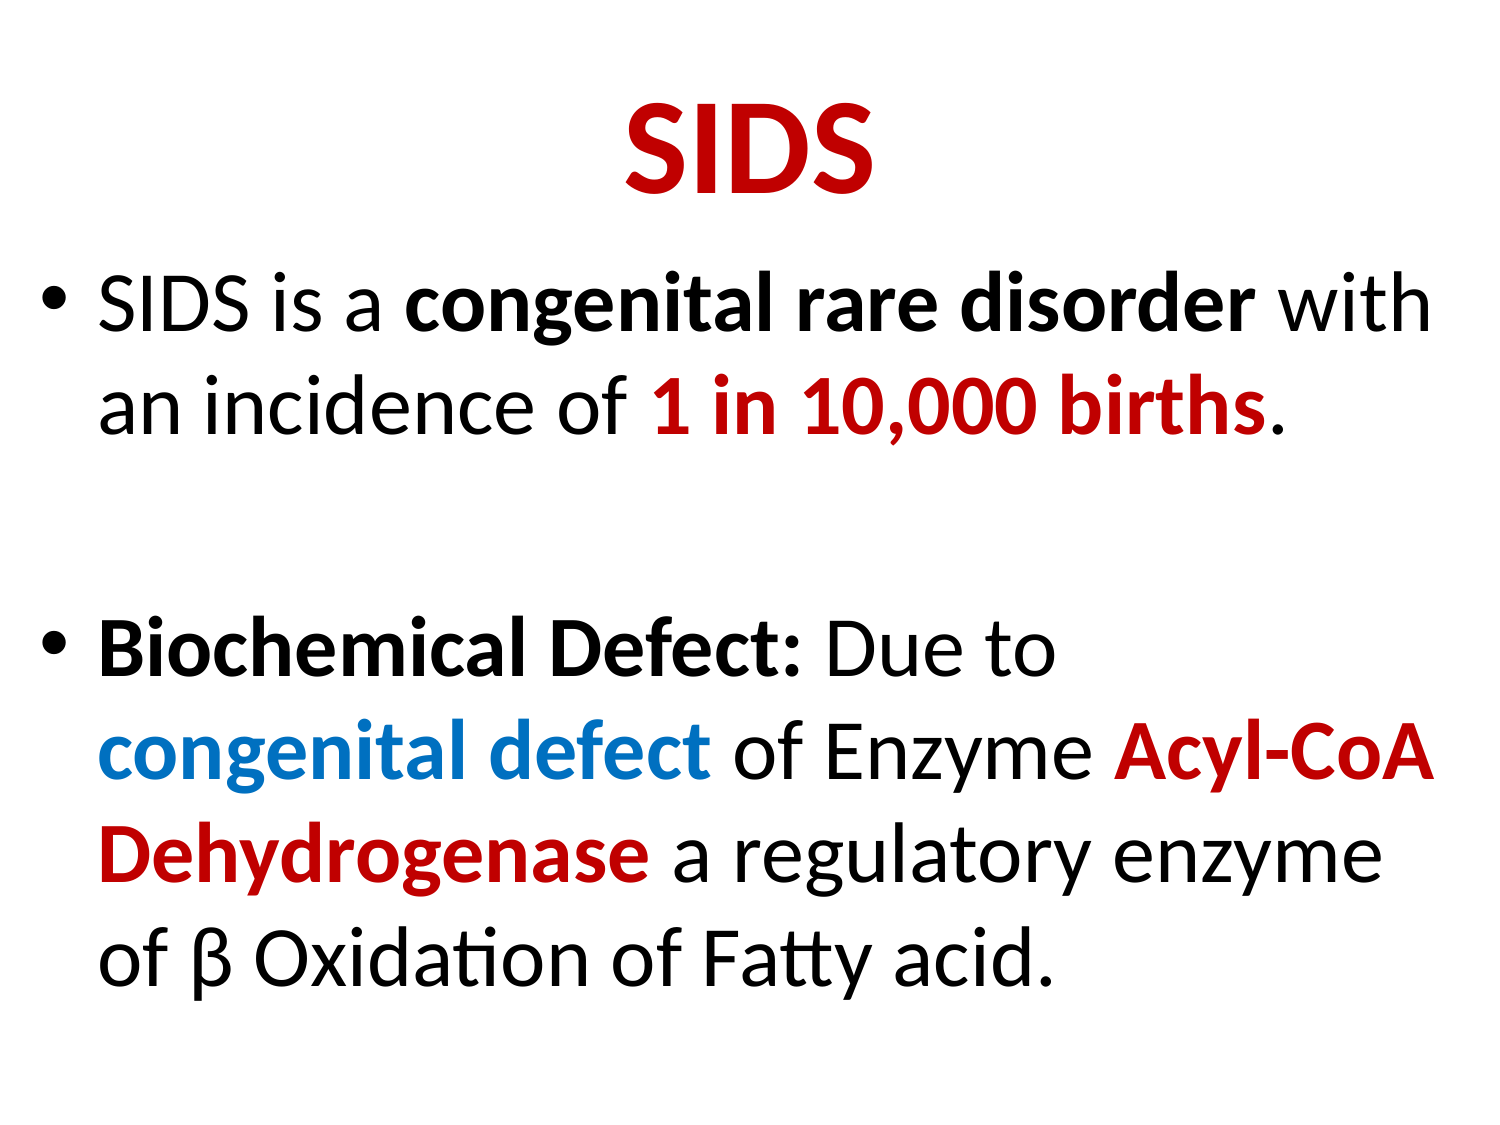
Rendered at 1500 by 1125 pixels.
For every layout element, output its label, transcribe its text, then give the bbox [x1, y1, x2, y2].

title SIDS [75, 45, 1425, 233]
list SIDS is a congenital rare disorder with an incidence of 1 in 10,000 births. Biochemical Defect: Due to congenital defect of Enzyme Acyl-CoA Dehydrogenase a regulatory enzyme of β Oxidation of Fatty acid. [24, 237, 1463, 1075]
